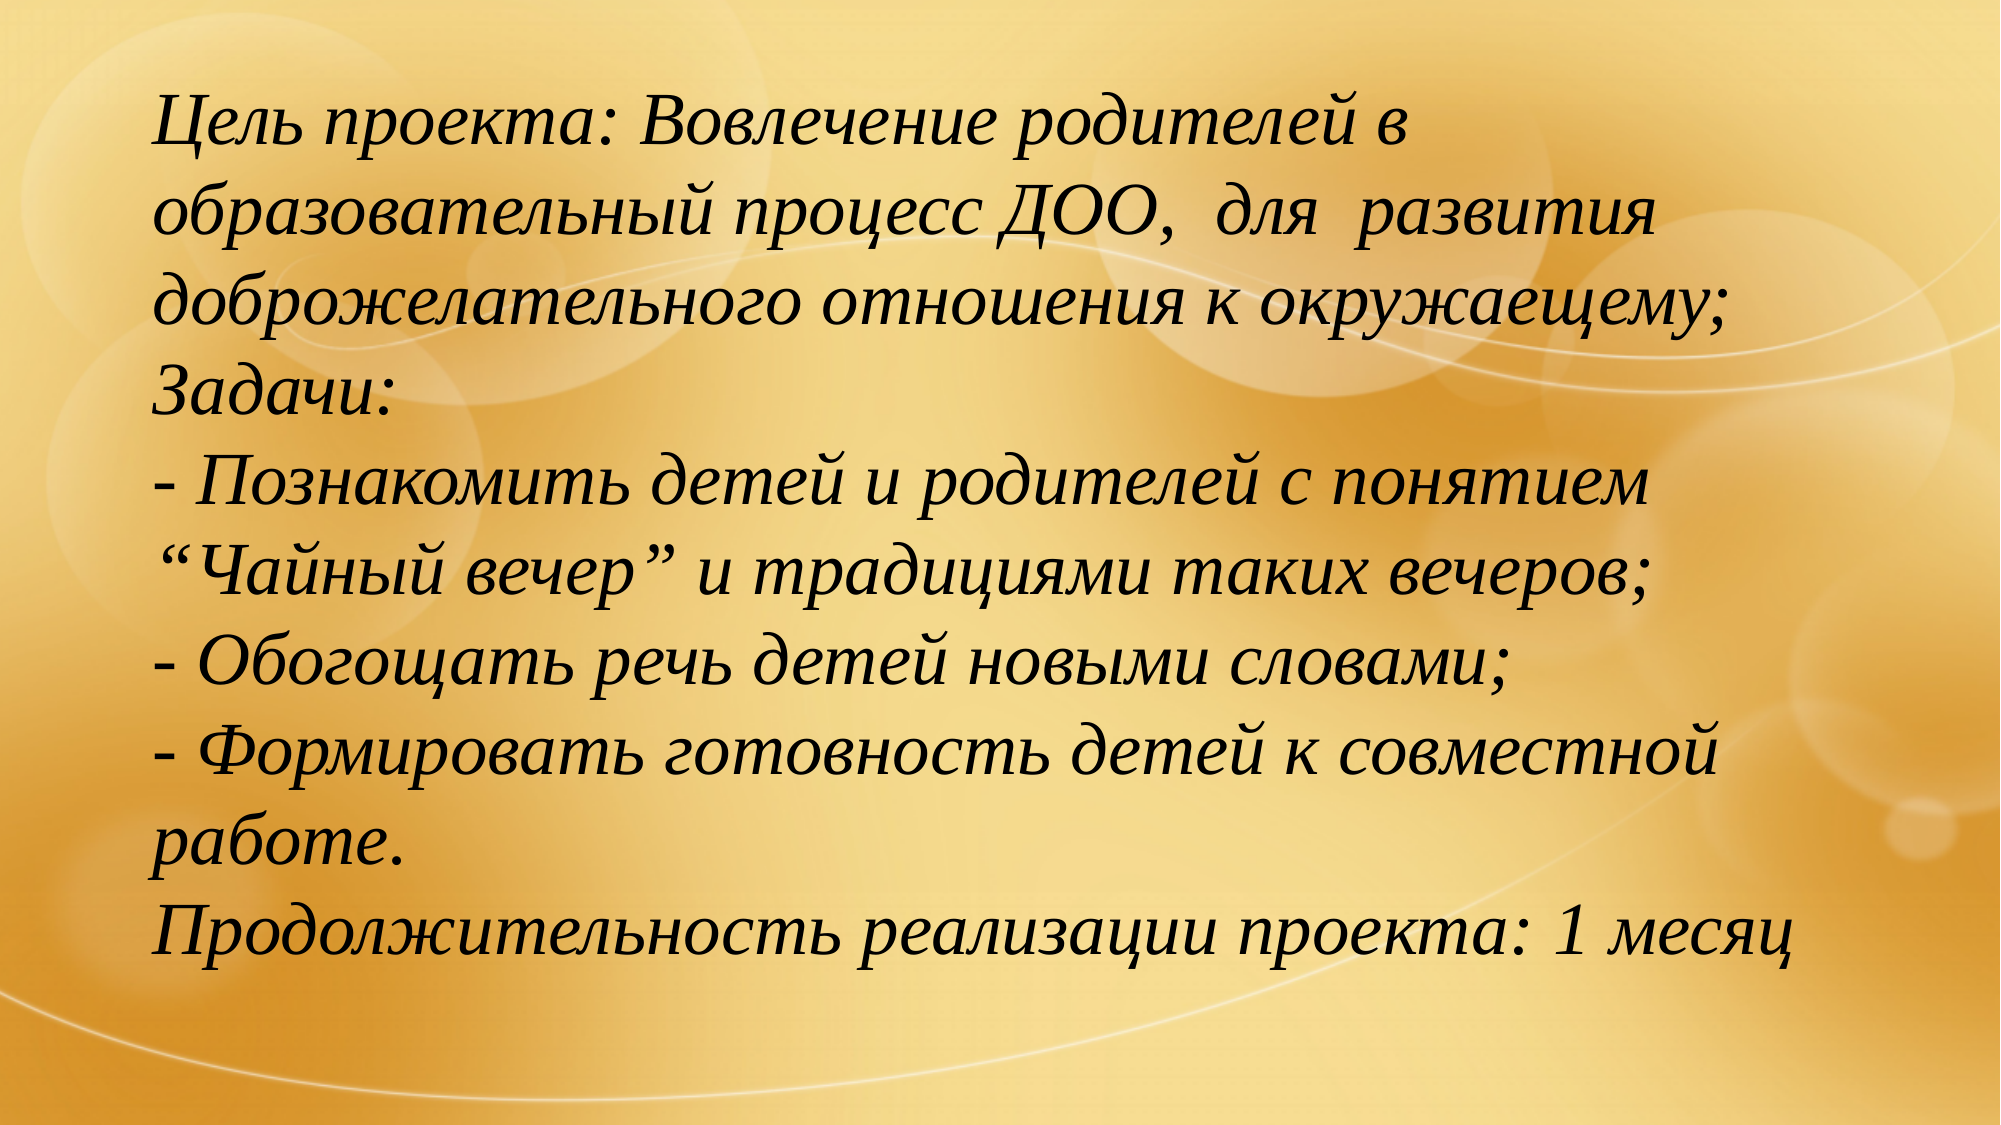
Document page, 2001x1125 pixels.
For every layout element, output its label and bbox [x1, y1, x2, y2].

list [0, 0, 2000, 1125]
